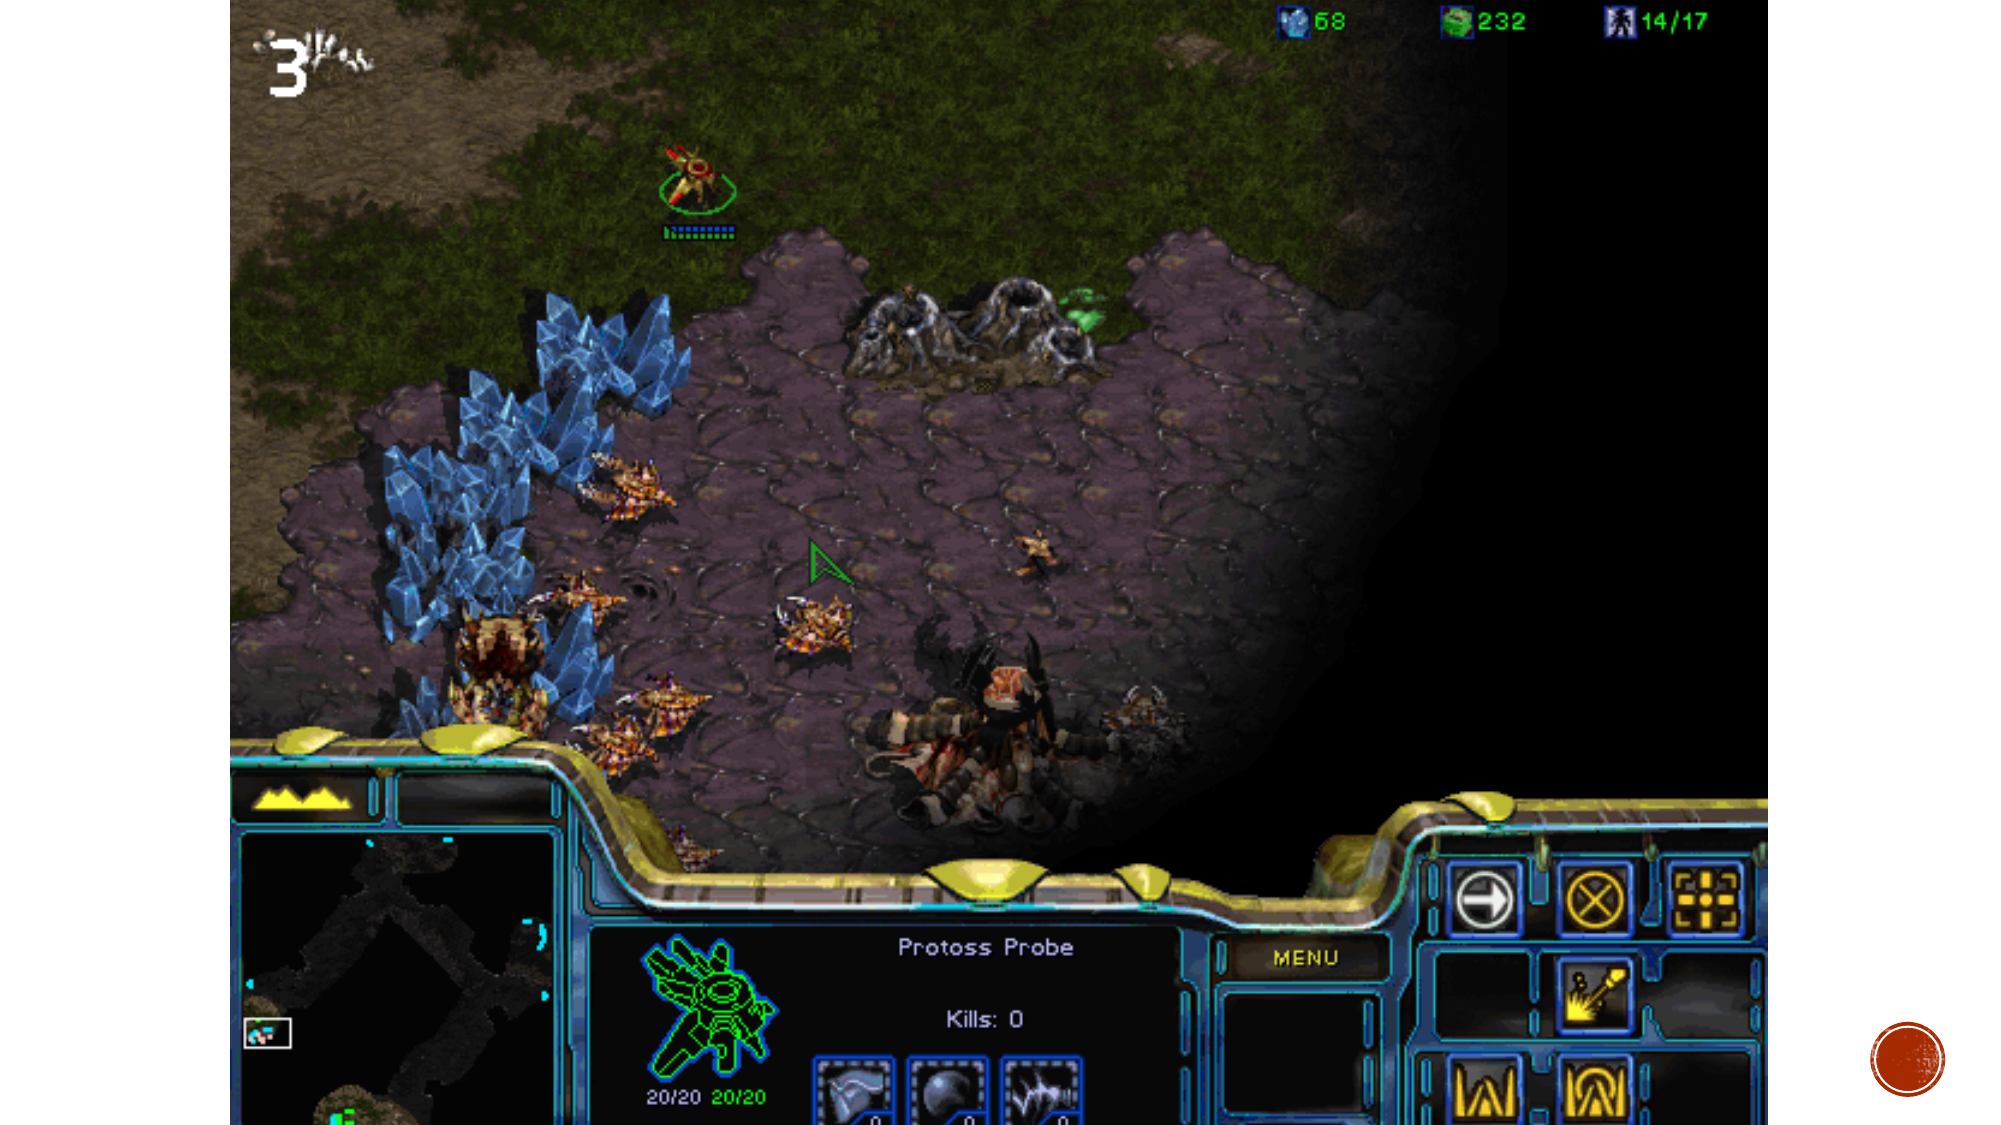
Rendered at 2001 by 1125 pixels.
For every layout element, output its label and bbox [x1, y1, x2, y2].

picture [230, 0, 1768, 1125]
